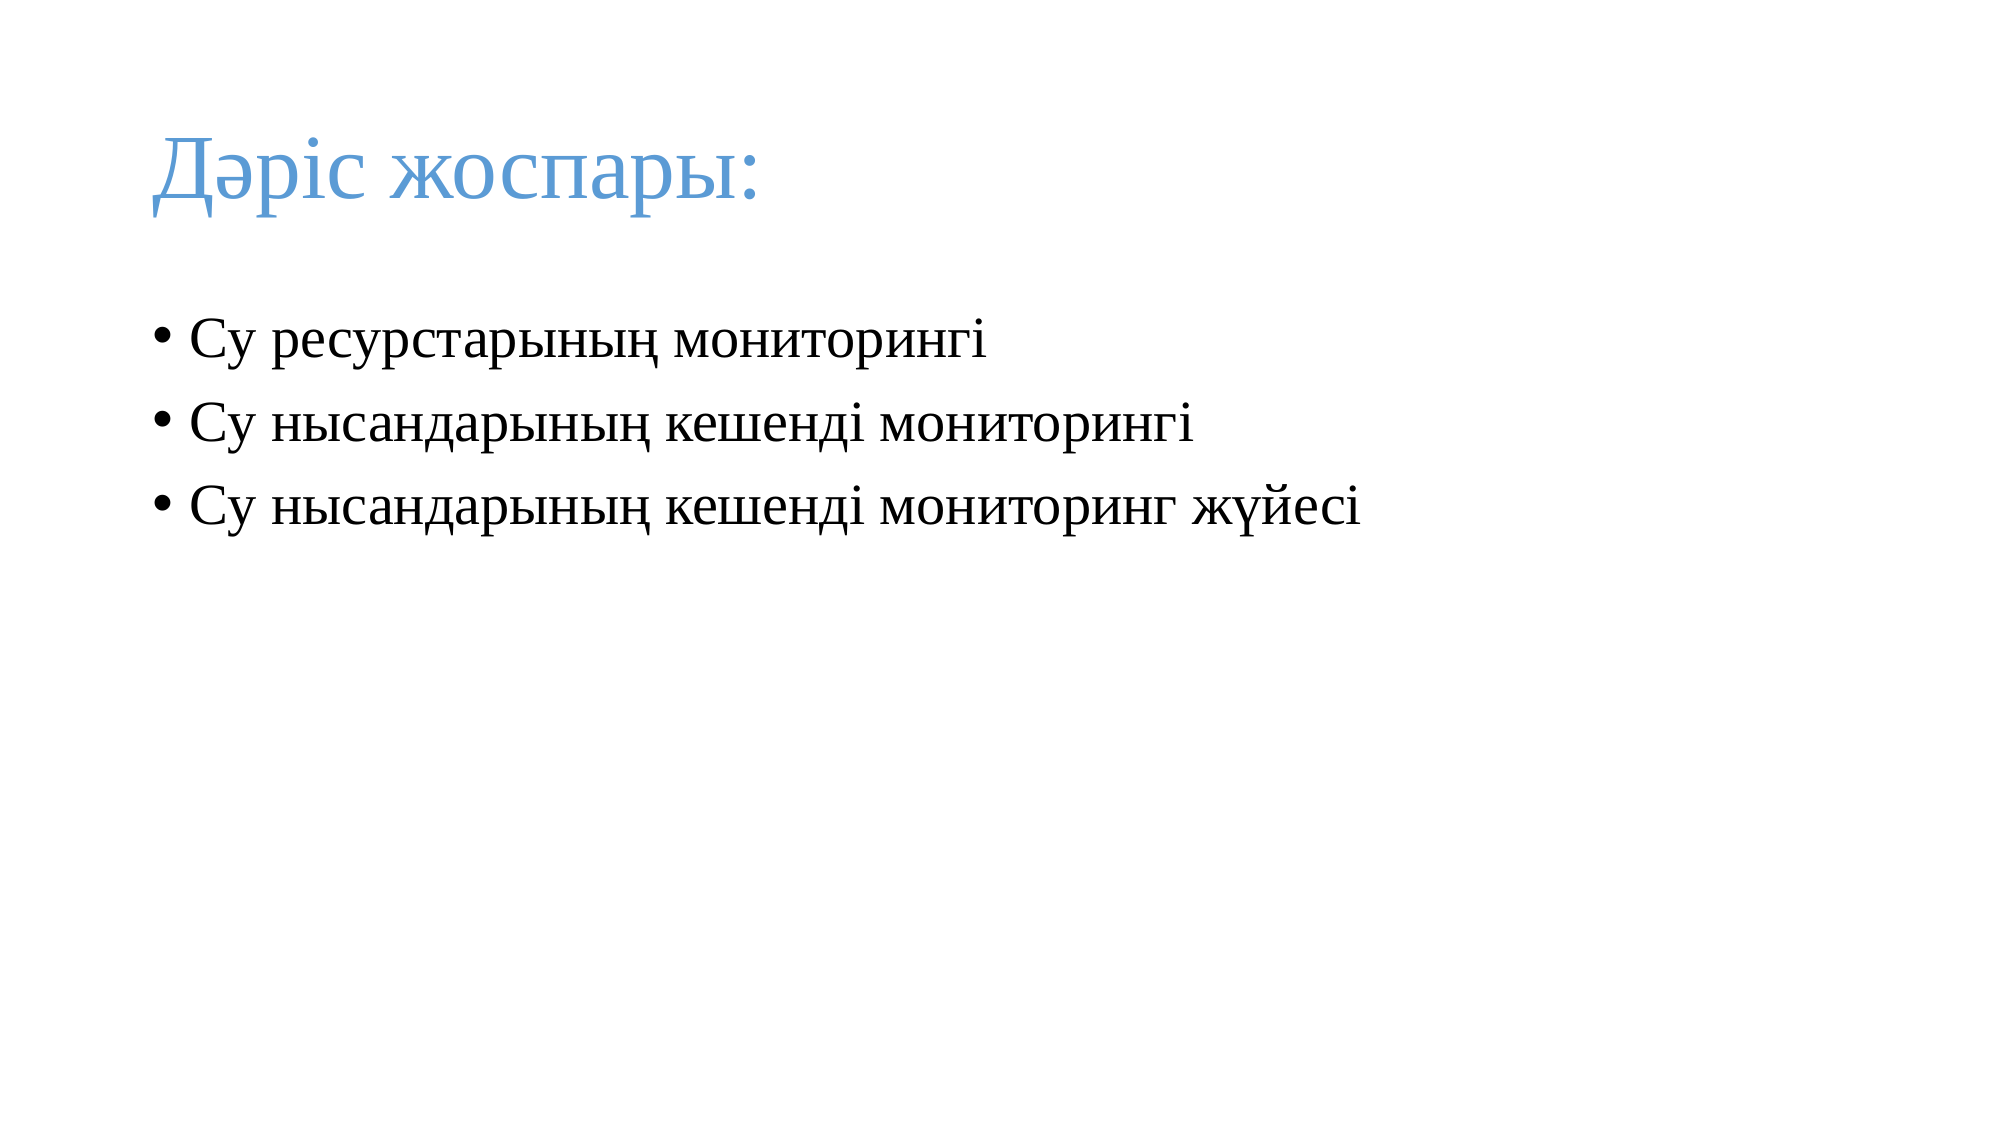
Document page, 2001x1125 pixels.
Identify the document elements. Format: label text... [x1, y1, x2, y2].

list Су ресурстарының мониторингі Су нысандарының кешенді мониторингі Су нысандарының кешенді мониторинг жүйесі [137, 299, 1863, 1014]
title Дәріс жоспары: [137, 59, 1863, 278]
